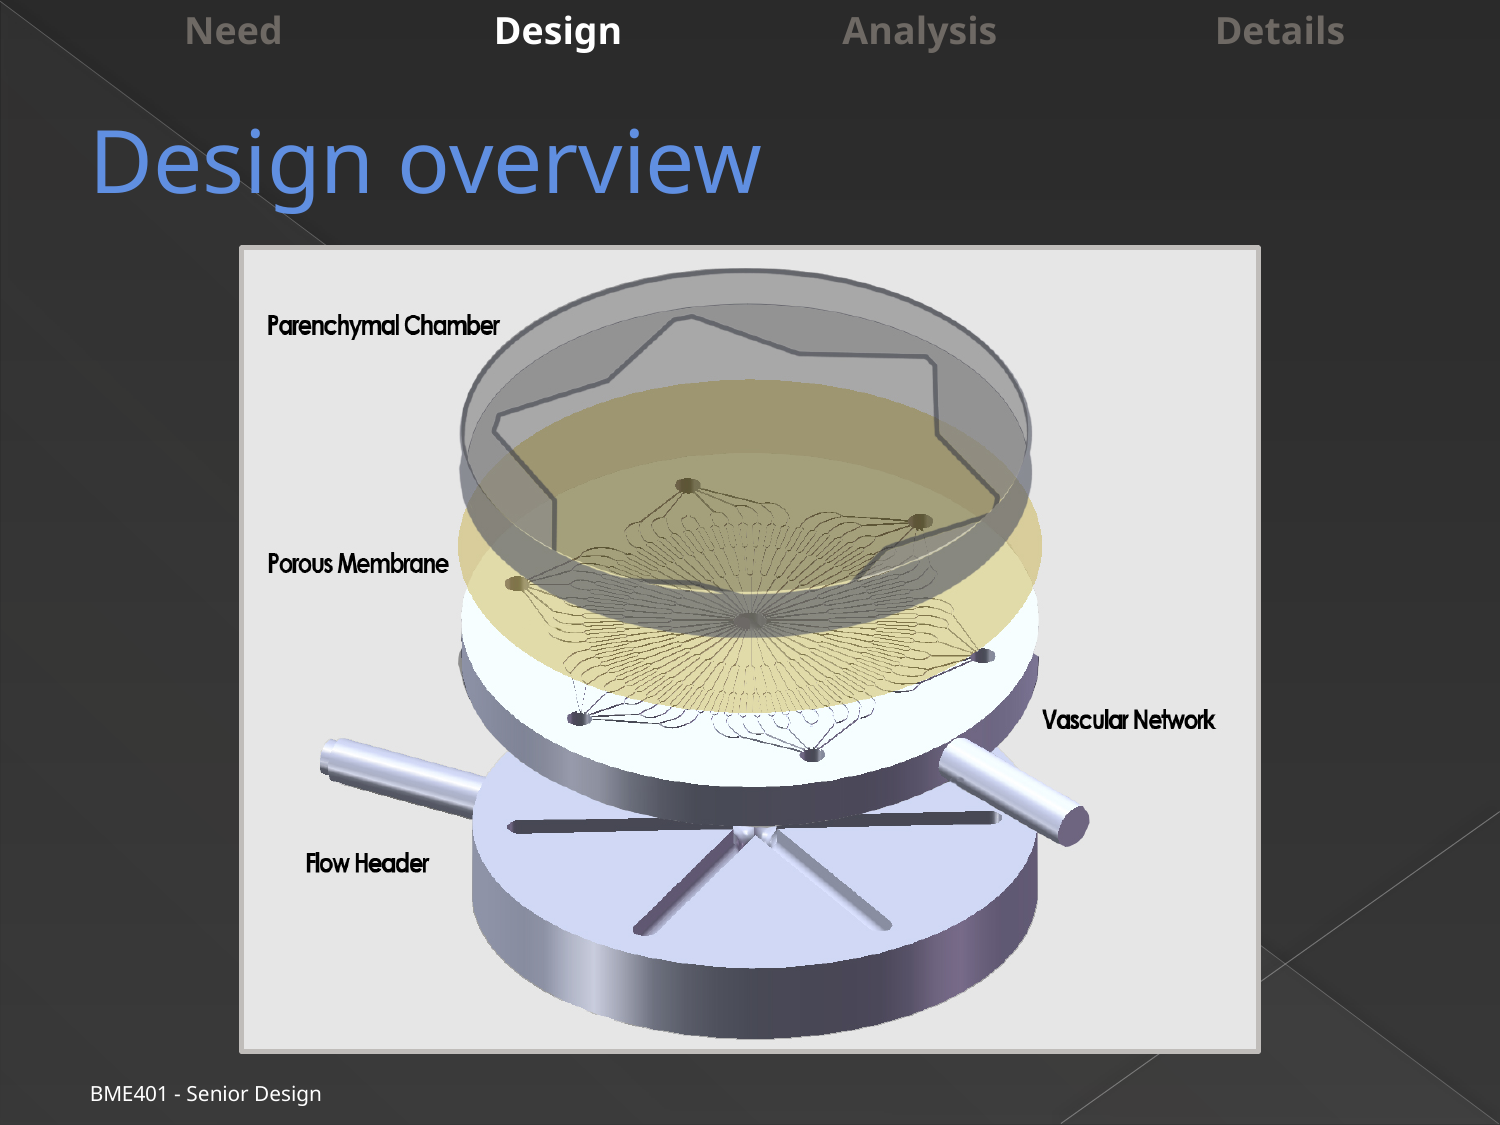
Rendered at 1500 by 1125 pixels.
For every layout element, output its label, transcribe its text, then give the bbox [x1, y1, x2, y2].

picture [243, 249, 1257, 1050]
title Design overview [75, 105, 1425, 274]
text_box Need Design Analysis Details [0, 0, 1500, 105]
footer BME401 - Senior Design [75, 1063, 774, 1113]
